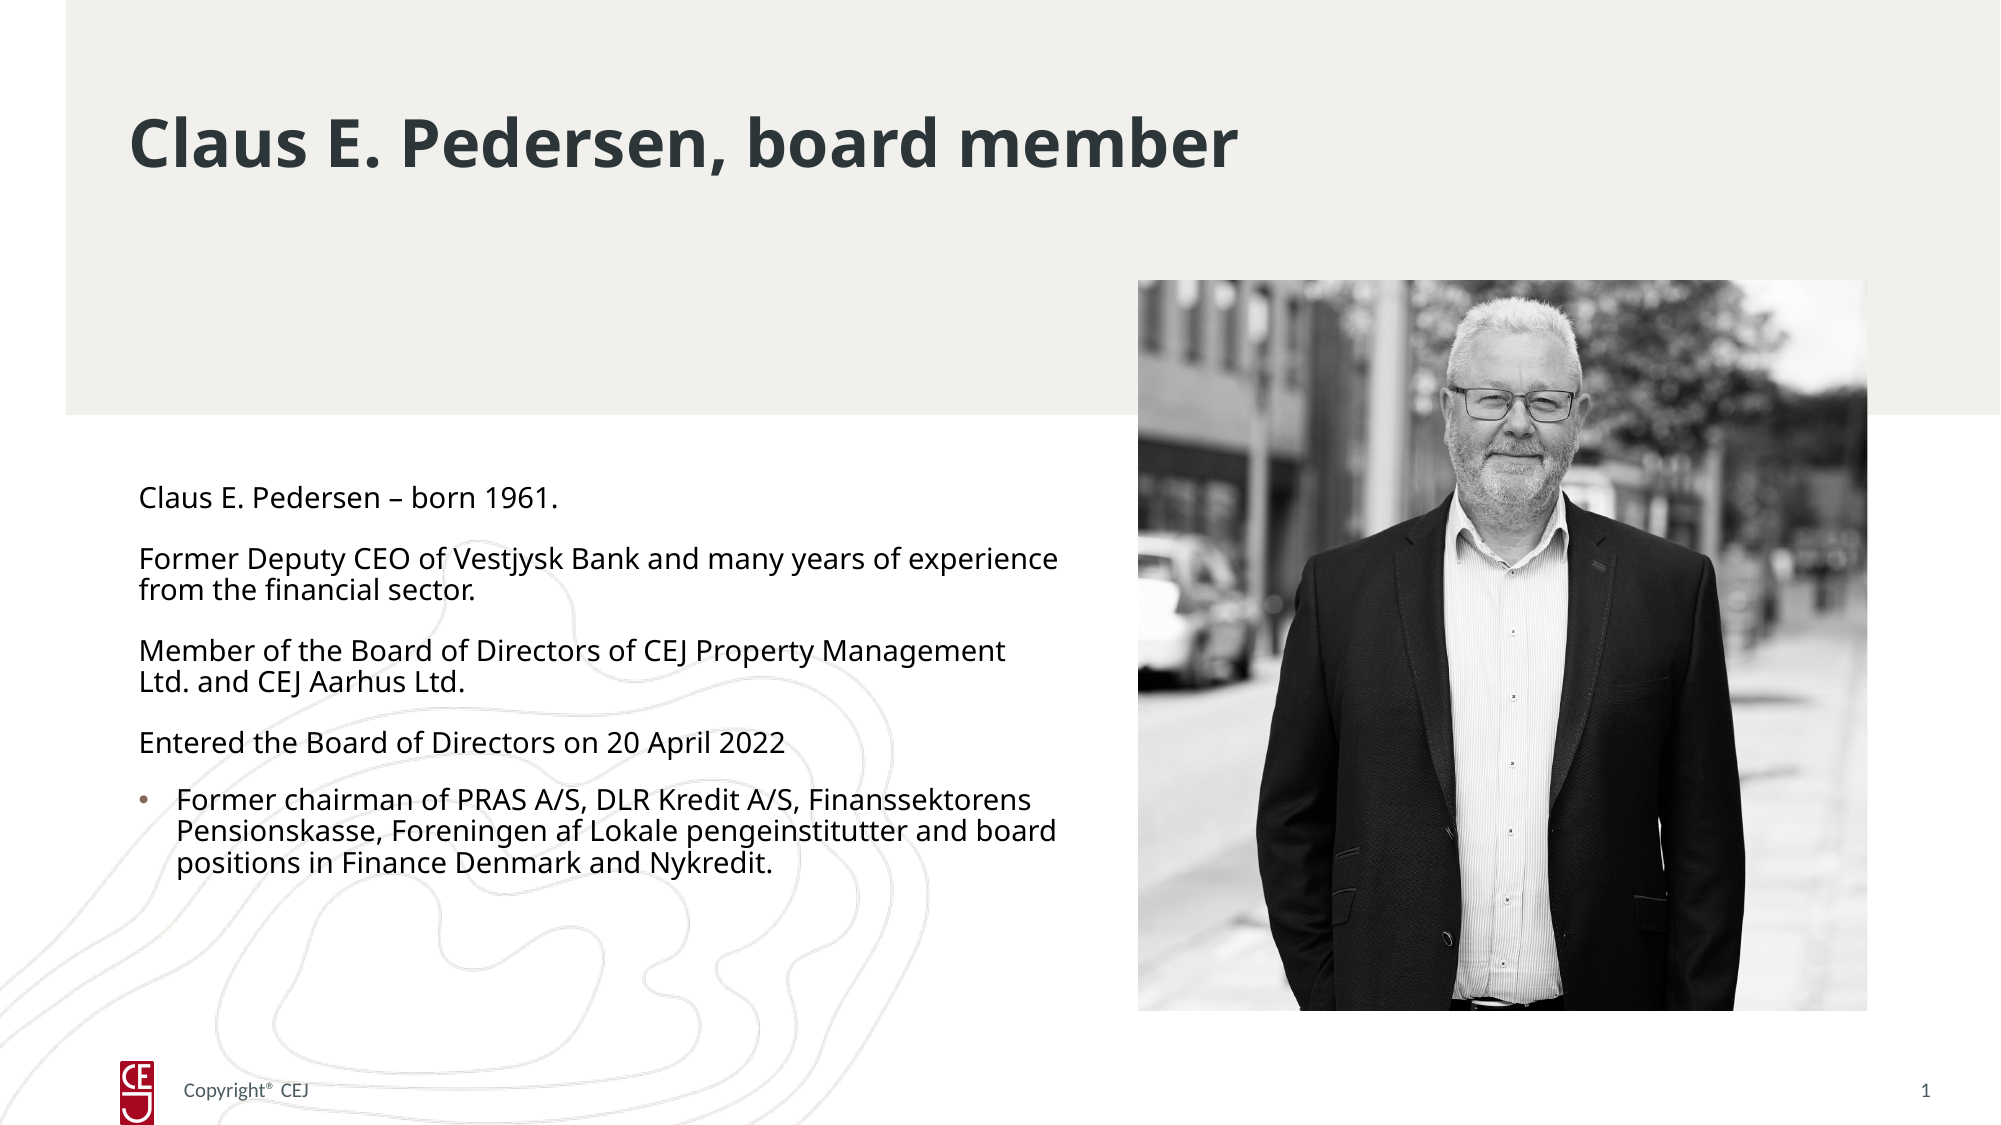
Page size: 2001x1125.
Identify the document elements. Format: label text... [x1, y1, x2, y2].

picture [1138, 280, 1868, 1011]
title Claus E. Pedersen, board member [113, 64, 1459, 190]
footer Copyright® CEJ [168, 1066, 1338, 1113]
picture [120, 1061, 154, 1125]
slide_number 1 [1819, 1066, 1946, 1113]
list Claus E. Pedersen – born 1961. Former Deputy CEO of Vestjysk Bank and many years of experience from the financial sector. Member of the Board of Directors of CEJ Property Management Ltd. and CEJ Aarhus Ltd. Entered the Board of Directors on 20 April 2022 Former chairman of PRAS A/S, DLR Kredit A/S, Finanssektorens Pensionskasse, Foreningen af Lokale pengeinstitutter and board positions in Finance Denmark and Nykredit. [123, 475, 1080, 1011]
